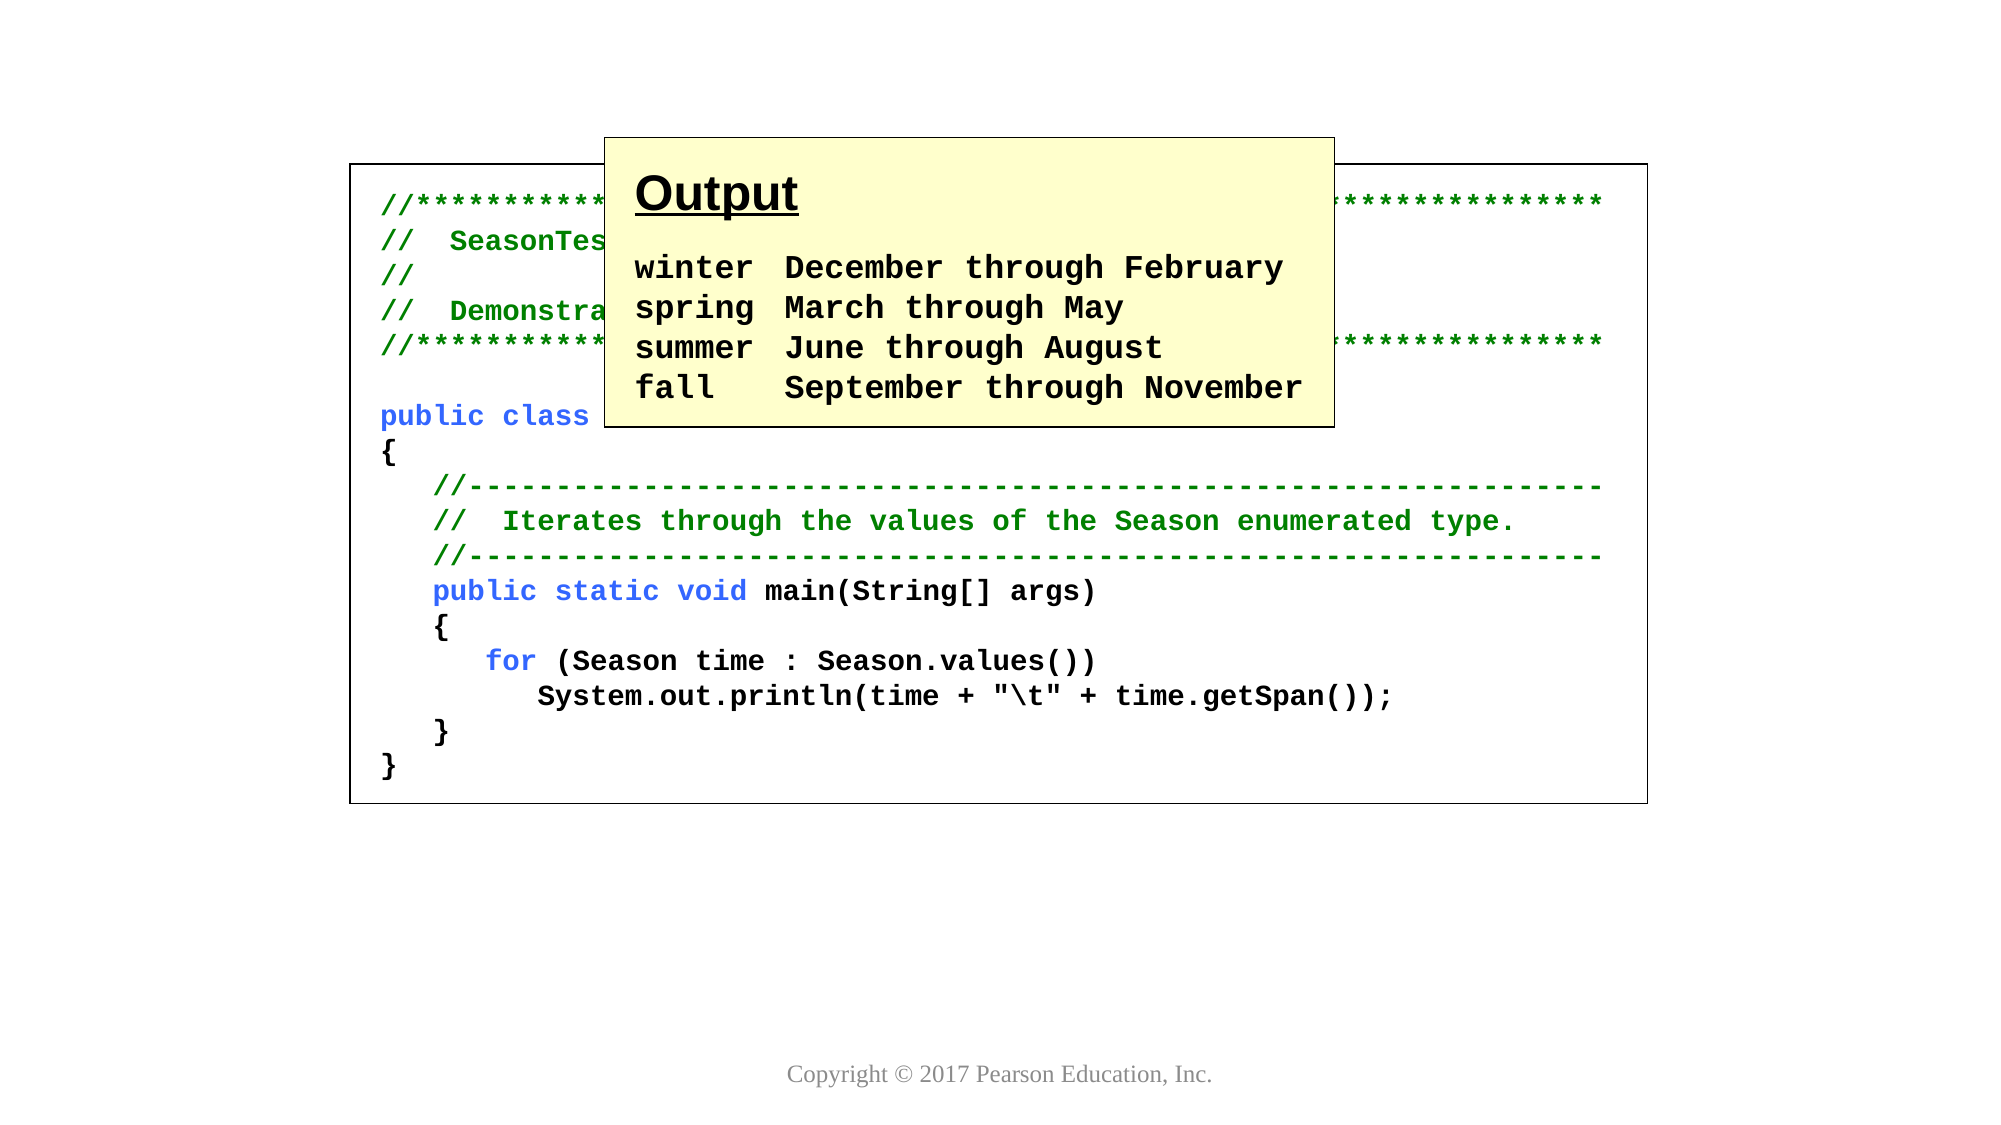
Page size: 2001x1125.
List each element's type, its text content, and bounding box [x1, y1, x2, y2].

footer Copyright © 2017 Pearson Education, Inc. [662, 1042, 1338, 1103]
text_box //******************************************************************** // SeasonTester.java Author: Lewis/Loftus // // Demonstrates the use of a full enumerated type. //******************************************************************** public class SeasonTester { //----------------------------------------------------------------- // Iterates through the values of the Season enumerated type. //----------------------------------------------------------------- public static void main(String[] args) { for (Season time : Season.values()) System.out.println(time + "\t" + time.getSpan()); } } [349, 163, 1648, 804]
text_box Output winter December through February spring March through May summer June through August fall September through November [604, 137, 1335, 428]
